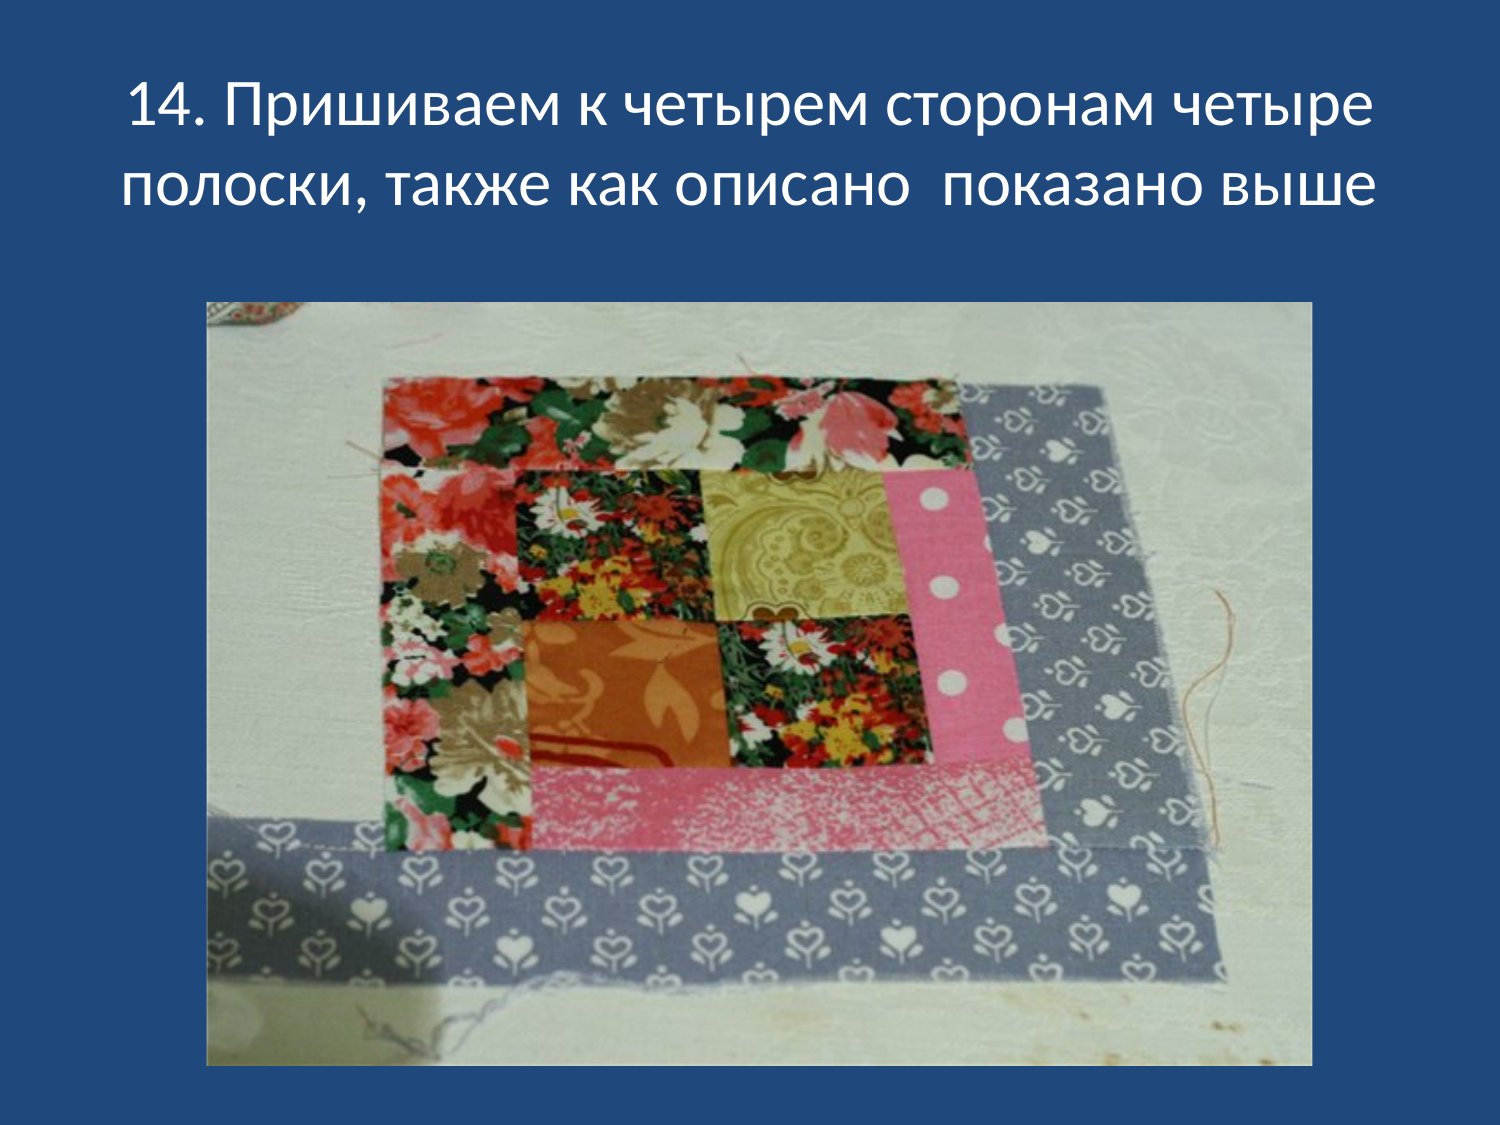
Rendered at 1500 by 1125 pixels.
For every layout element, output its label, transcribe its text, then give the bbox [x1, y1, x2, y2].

picture [206, 302, 1313, 1066]
title 14. Пришиваем к четырем сторонам четыре полоски, также как описано показано выше [75, 45, 1425, 233]
